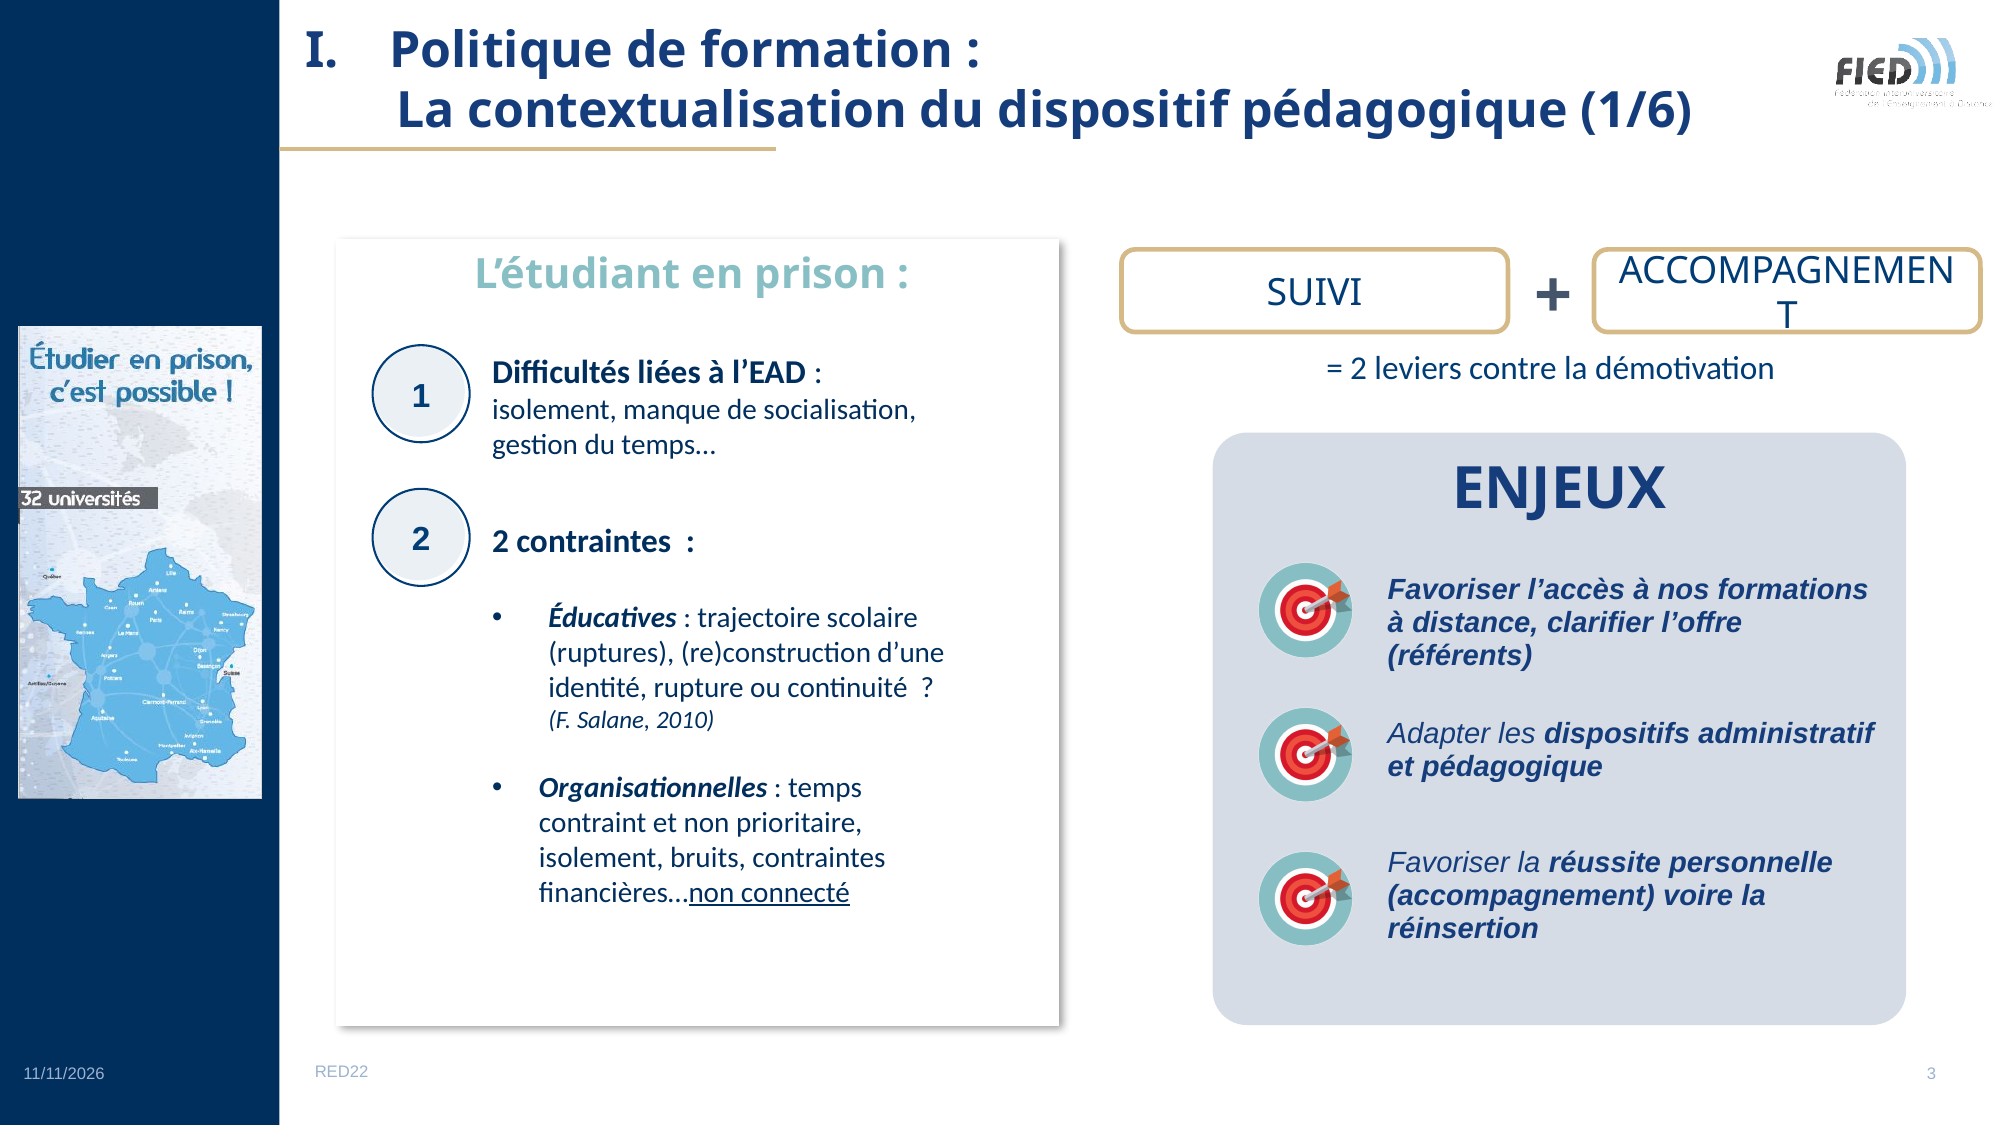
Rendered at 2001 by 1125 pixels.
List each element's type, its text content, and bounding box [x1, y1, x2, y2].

text_box = 2 leviers contre la démotivation [1202, 345, 1900, 386]
text_box Politique de formation : La contextualisation du dispositif pédagogique (1/6) [305, 17, 1806, 208]
table_cell [1255, 839, 1373, 1025]
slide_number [23, 1063, 262, 1084]
slide_number 3 [1844, 1062, 1937, 1083]
table_cell Adapter les dispositifs administratif et pédagogique [1373, 710, 1893, 839]
picture [1835, 13, 1891, 126]
footer RED22 [314, 1061, 1178, 1082]
text_box + [1534, 251, 1567, 332]
table_header Favoriser l’accès à nos formations à distance, clarifier l’offre (référents) [1373, 566, 1893, 710]
text_box ACCOMPAGNEMENT [1592, 248, 1982, 334]
picture [18, 326, 262, 799]
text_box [1240, 556, 1371, 952]
text_box SUIVI [1120, 248, 1510, 334]
text_box ENJEUX [1211, 431, 1908, 1027]
table_cell Favoriser la réussite personnelle (accompagnement) voire la réinsertion [1373, 839, 1893, 1025]
title [1891, 11, 2000, 215]
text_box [337, 239, 1058, 1026]
